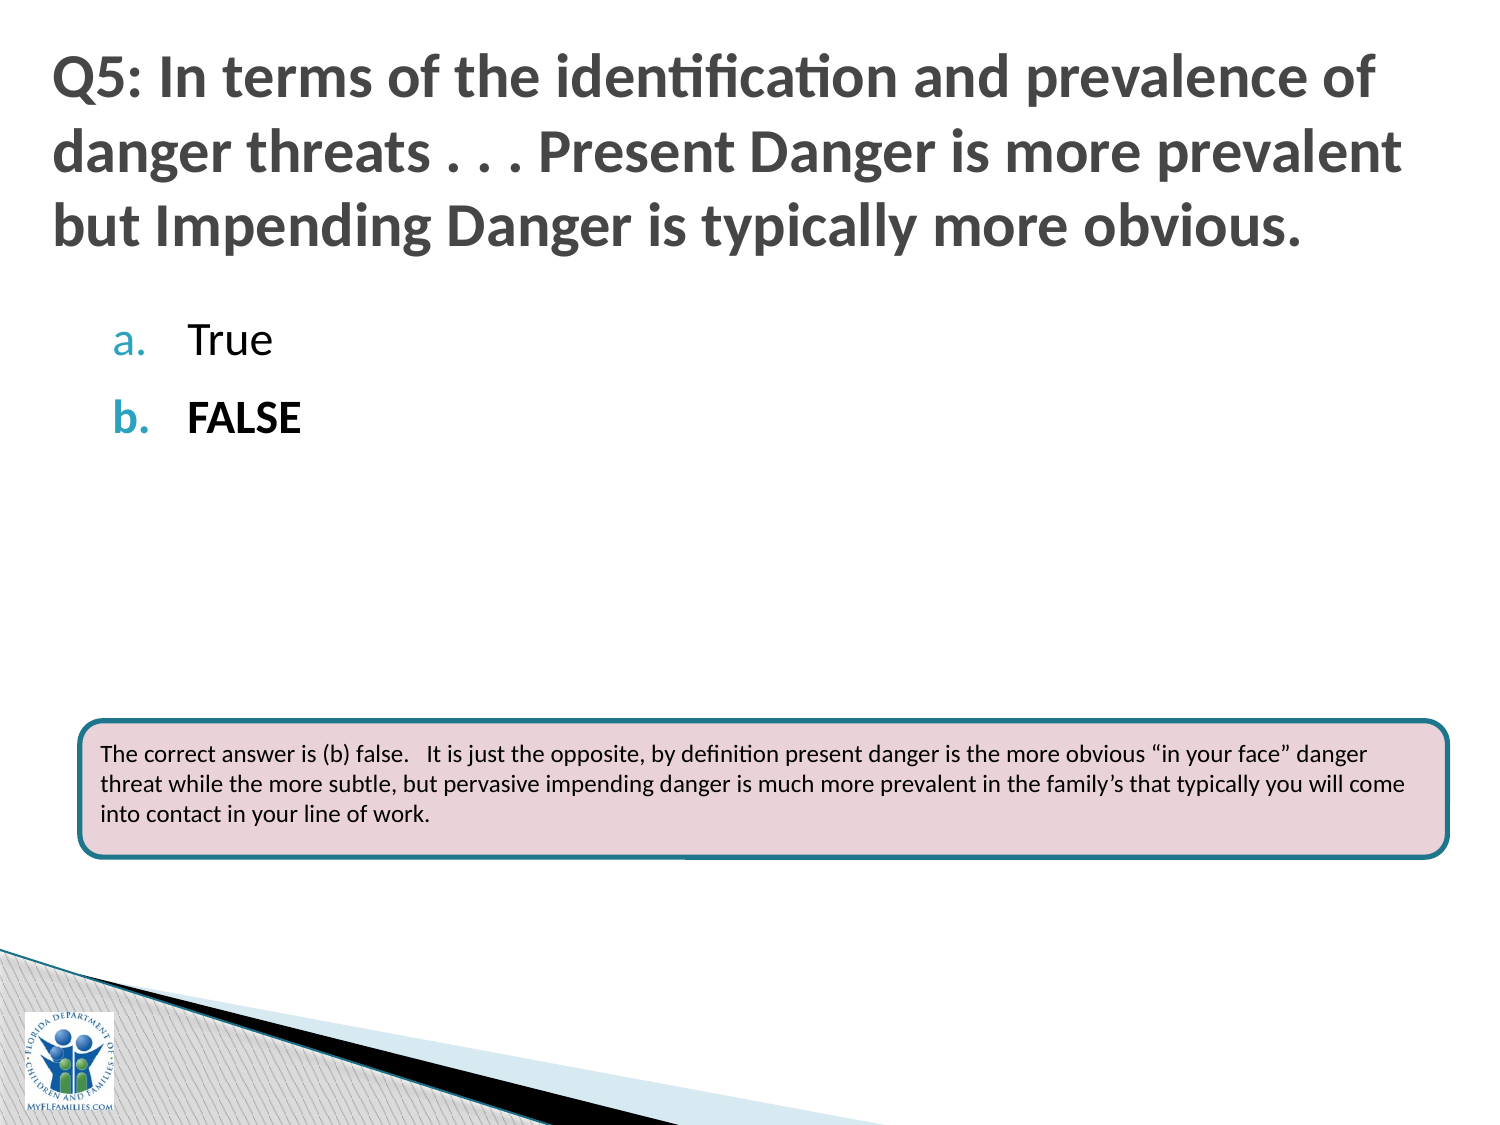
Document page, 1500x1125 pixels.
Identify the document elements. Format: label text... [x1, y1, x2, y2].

picture [25, 1012, 114, 1110]
title Q5: In terms of the identification and prevalence of danger threats . . . Present Danger is more prevalent but Impending Danger is typically more obvious. [37, 21, 1483, 273]
list True FALSE [37, 299, 1388, 1043]
text_box The correct answer is (b) false. It is just the opposite, by definition present danger is the more obvious “in your face” danger threat while the more subtle, but pervasive impending danger is much more prevalent in the family’s that typically you will come into contact in your line of work. [85, 730, 1438, 869]
text_box [75, 716, 1452, 859]
